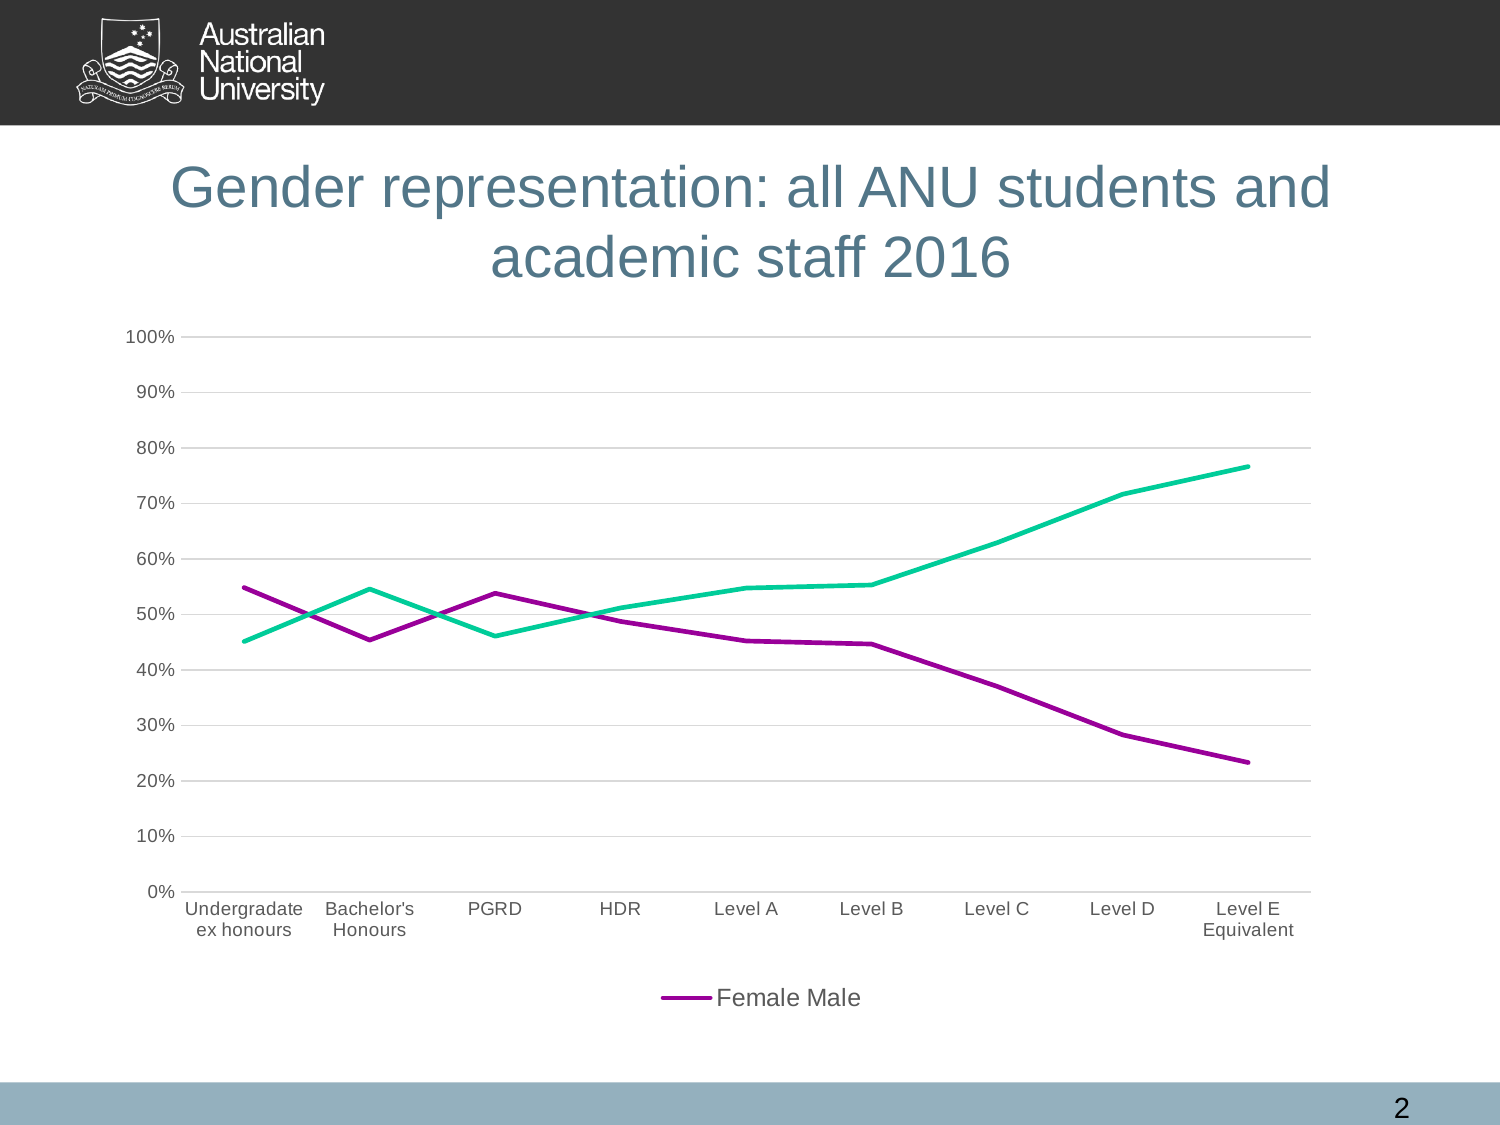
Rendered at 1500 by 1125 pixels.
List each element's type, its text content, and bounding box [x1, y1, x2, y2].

slide_number 2 [1328, 1082, 1425, 1118]
picture [76, 18, 325, 106]
chart [112, 326, 1343, 1025]
title Gender representation: all ANU students and academic staff 2016 [76, 125, 1427, 313]
